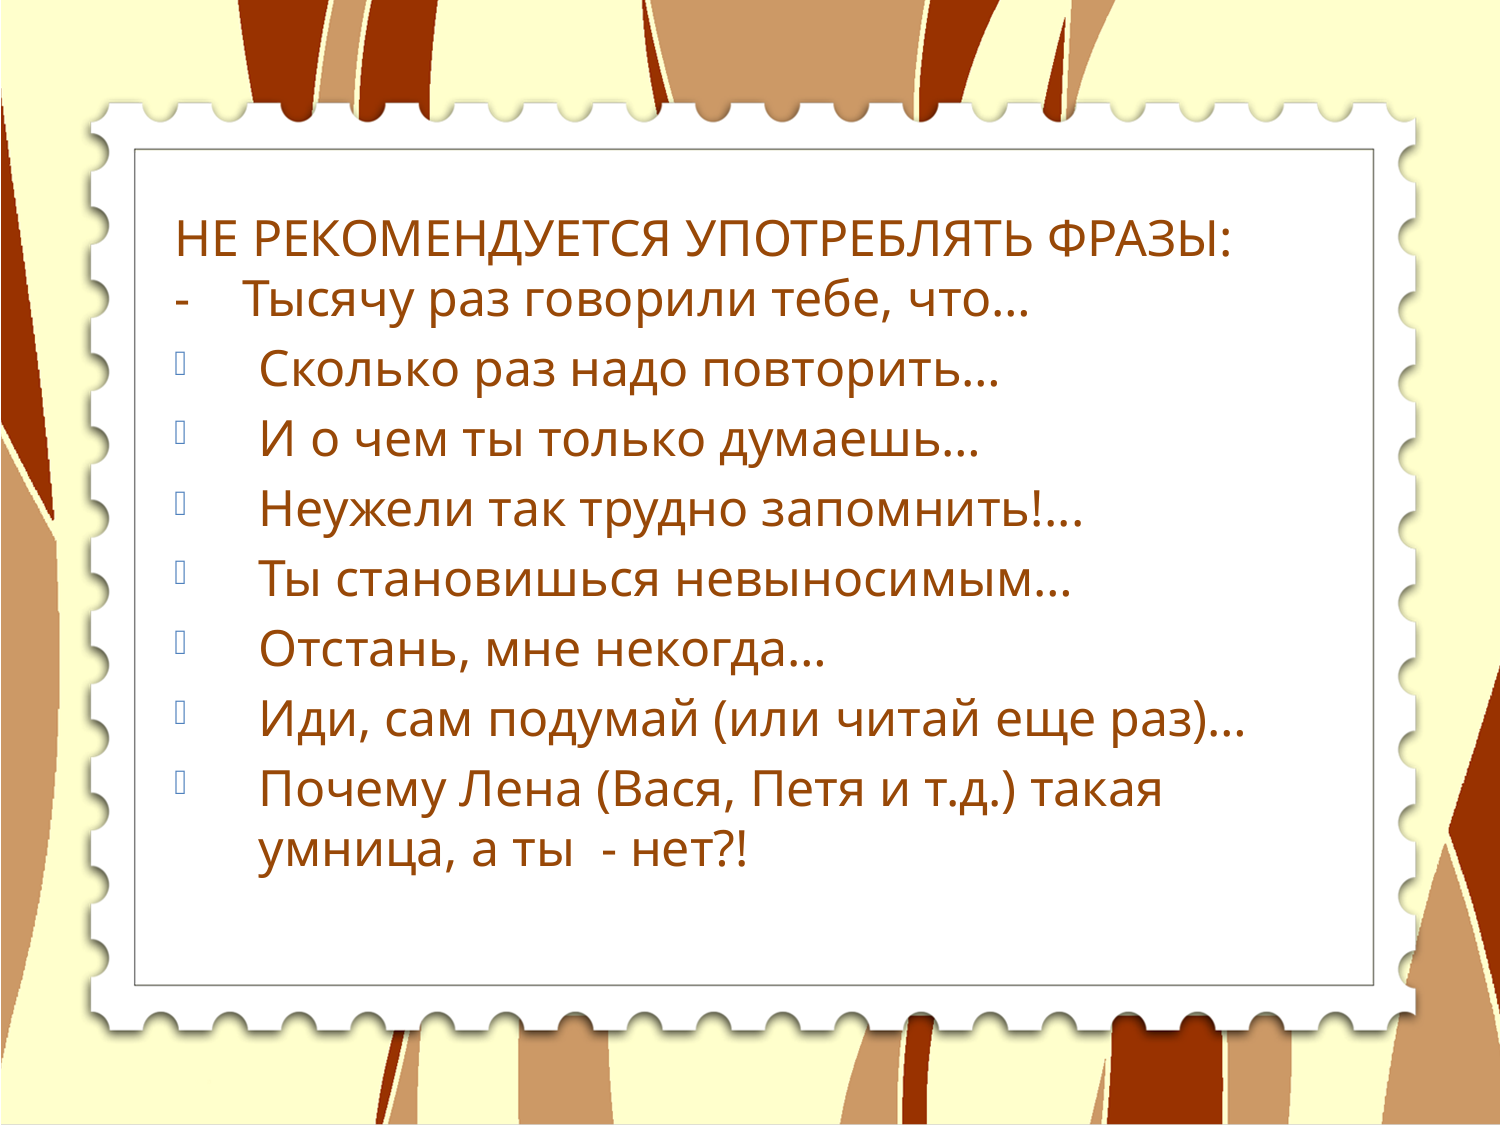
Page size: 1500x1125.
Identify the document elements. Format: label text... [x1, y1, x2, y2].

text_box НЕ РЕКОМЕНДУЕТСЯ УПОТРЕБЛЯТЬ ФРАЗЫ: - Тысячу раз говорили тебе, что… Сколько раз надо повторить… И о чем ты только думаешь… Неужели так трудно запомнить!... Ты становишься невыносимым… Отстань, мне некогда… Иди, сам подумай (или читай еще раз)… Почему Лена (Вася, Петя и т.д.) такая умница, а ты - нет?! [159, 199, 1376, 926]
picture [0, 0, 1500, 1125]
